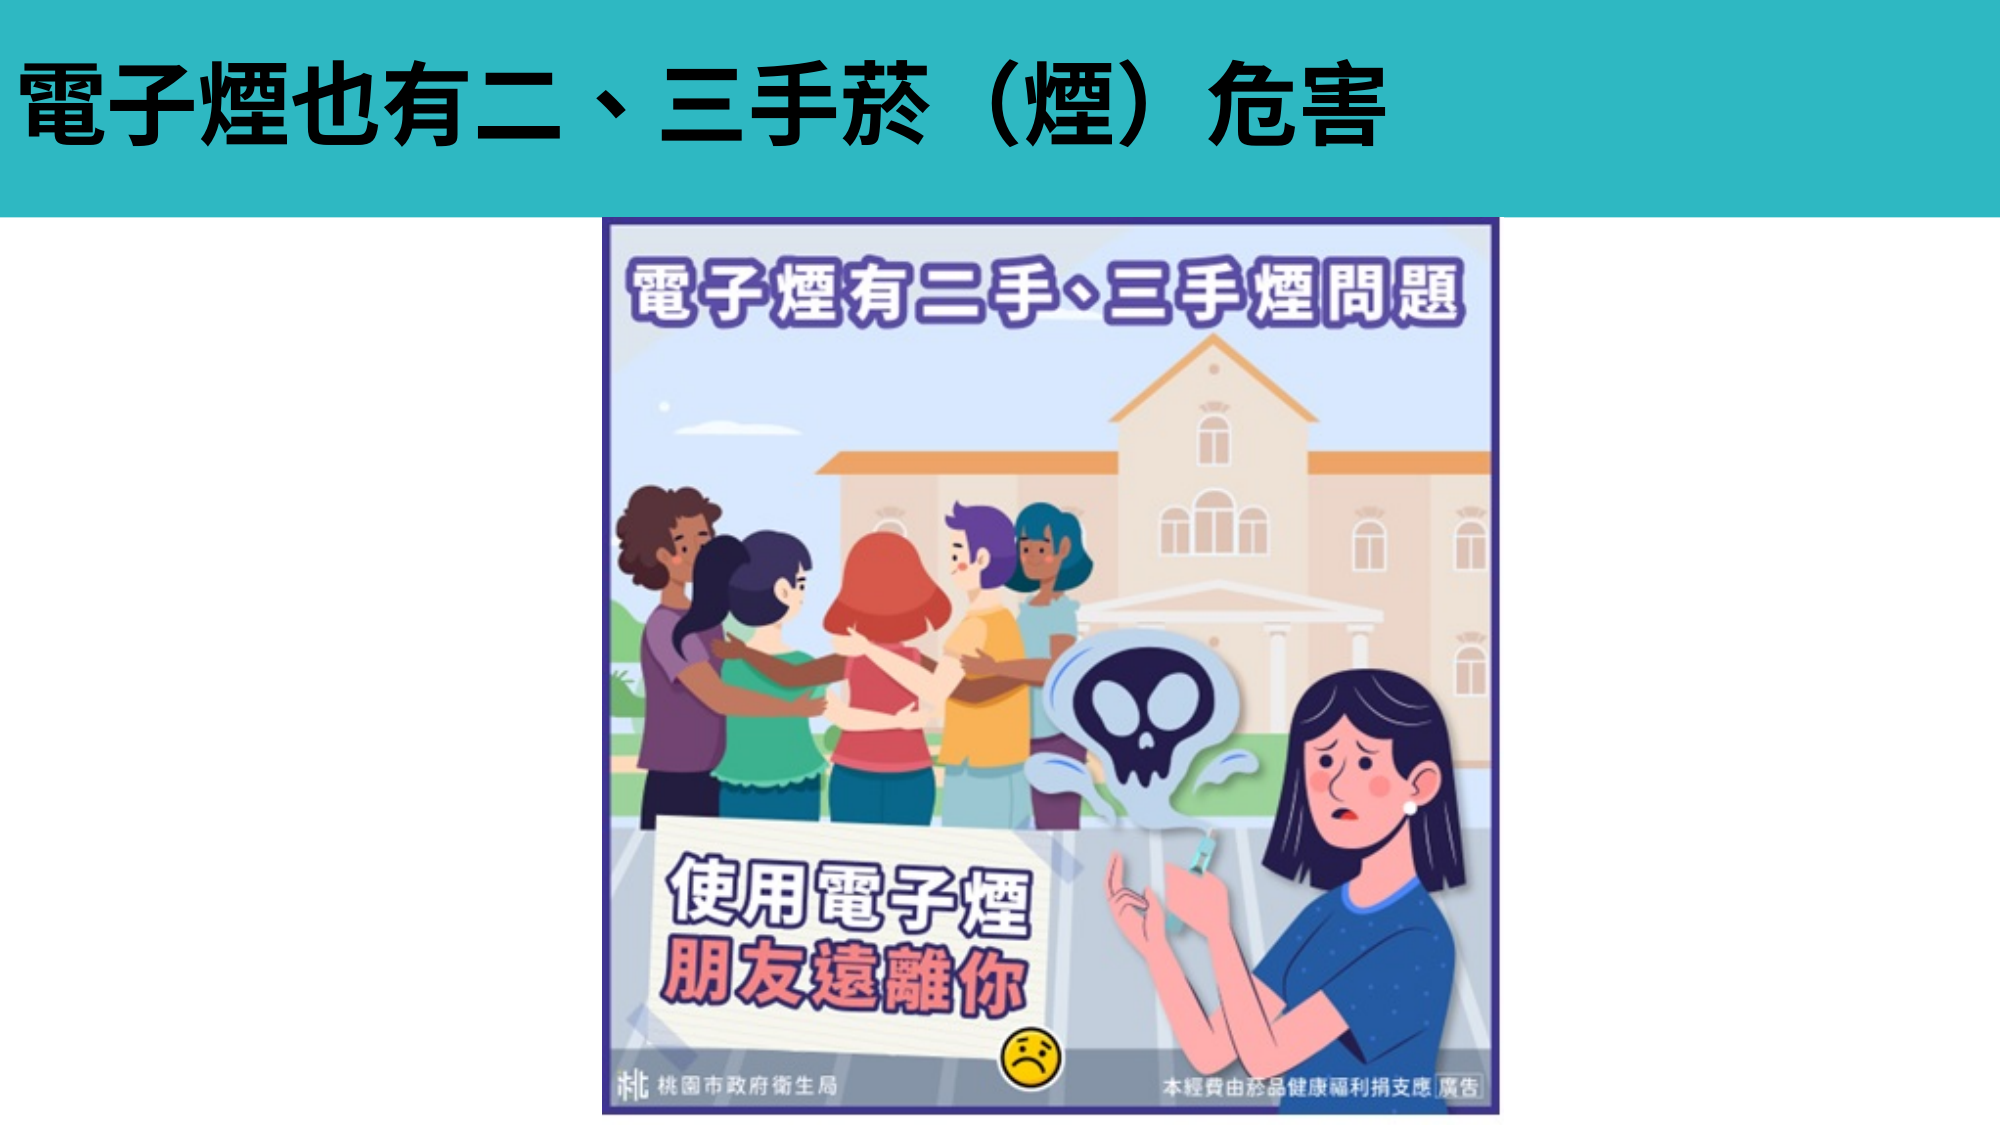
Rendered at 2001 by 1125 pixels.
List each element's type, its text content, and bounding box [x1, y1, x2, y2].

title 電子煙也有二、三手菸（煙）危害 [0, 0, 2000, 218]
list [602, 217, 1504, 1125]
